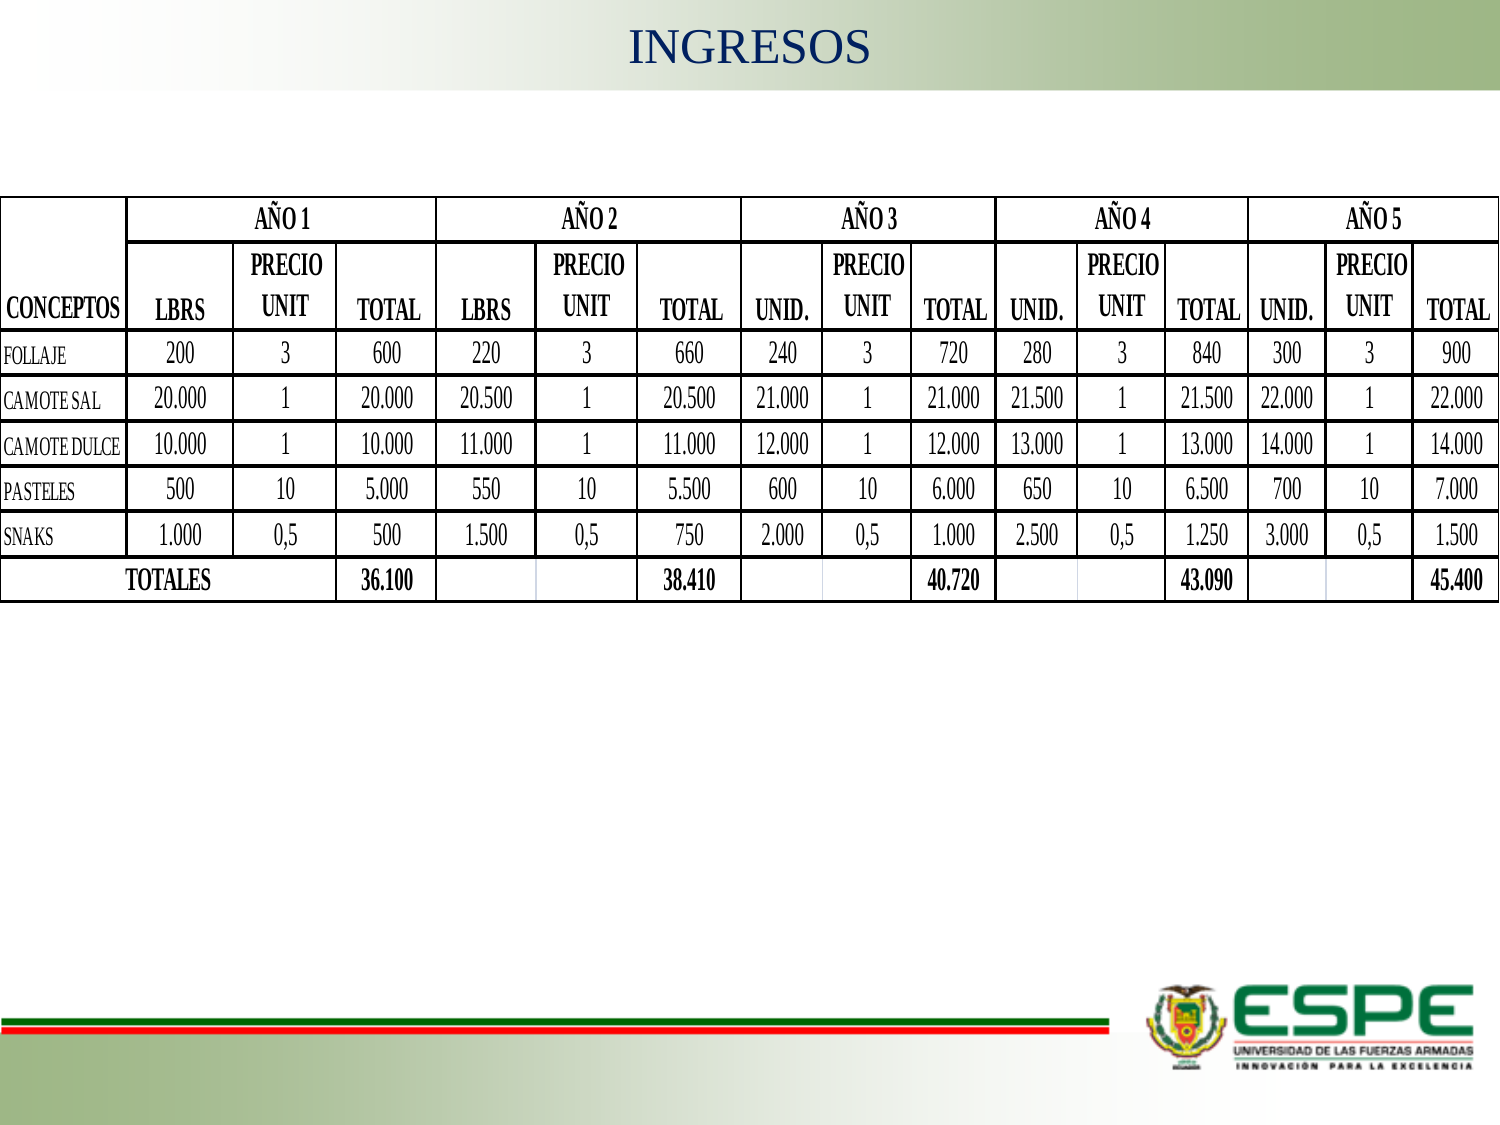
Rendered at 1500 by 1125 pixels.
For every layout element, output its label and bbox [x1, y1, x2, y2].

picture [0, 195, 1500, 605]
picture [0, 0, 1500, 97]
picture [0, 969, 1500, 1125]
